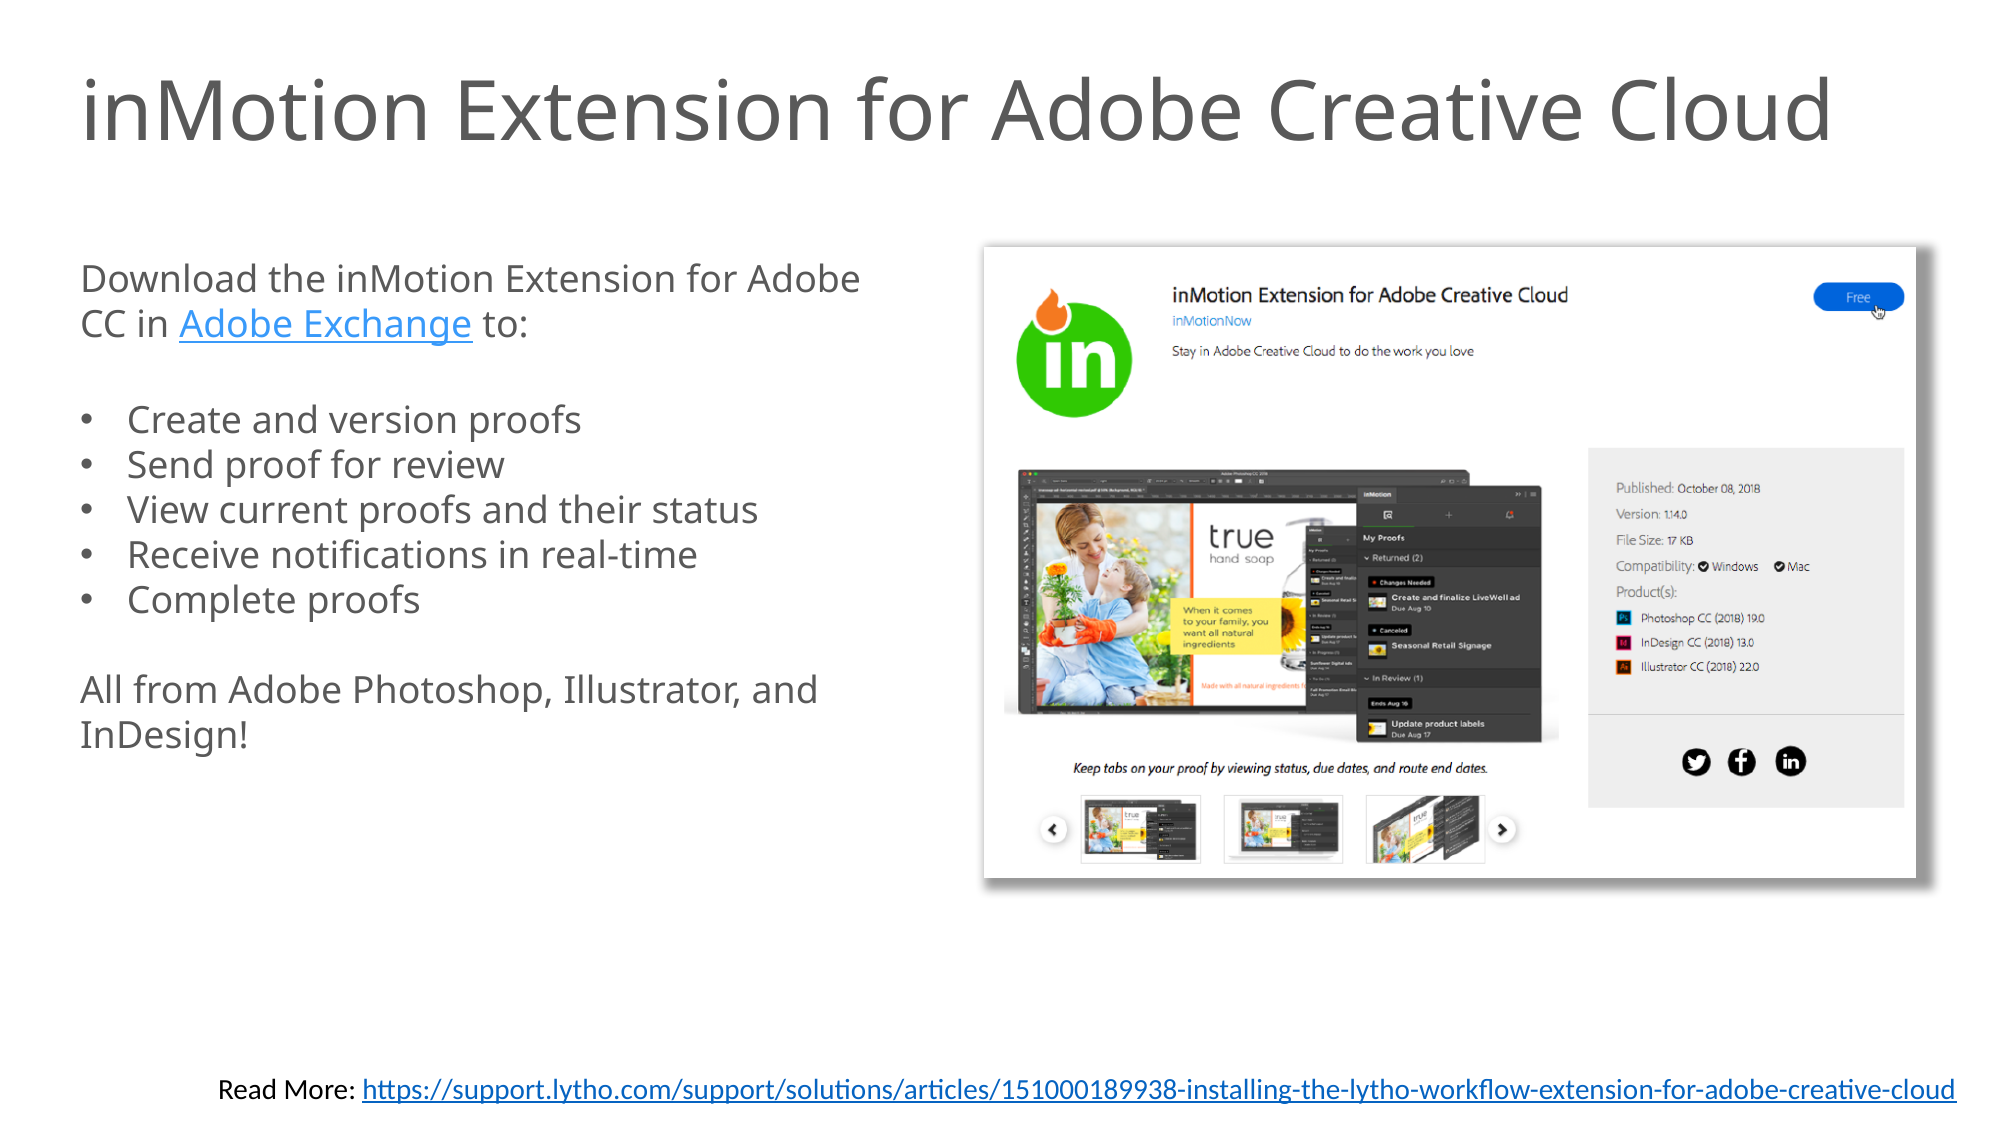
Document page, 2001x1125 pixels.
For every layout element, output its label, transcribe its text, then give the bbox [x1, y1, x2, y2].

text_box Download the inMotion Extension for Adobe CC in Adobe Exchange to: Create and version proofs Send proof for review View current proofs and their status Receive notifications in real-time Complete proofs All from Adobe Photoshop, Illustrator, and InDesign! [65, 247, 913, 764]
text_box inMotion Extension for Adobe Creative Cloud [65, 49, 1983, 165]
text_box Read More: https://support.lytho.com/support/solutions/articles/151000189938-installing-the-lytho-workflow-extension-for-adobe-creative-cloud [203, 1062, 2000, 1113]
picture [984, 247, 1916, 878]
